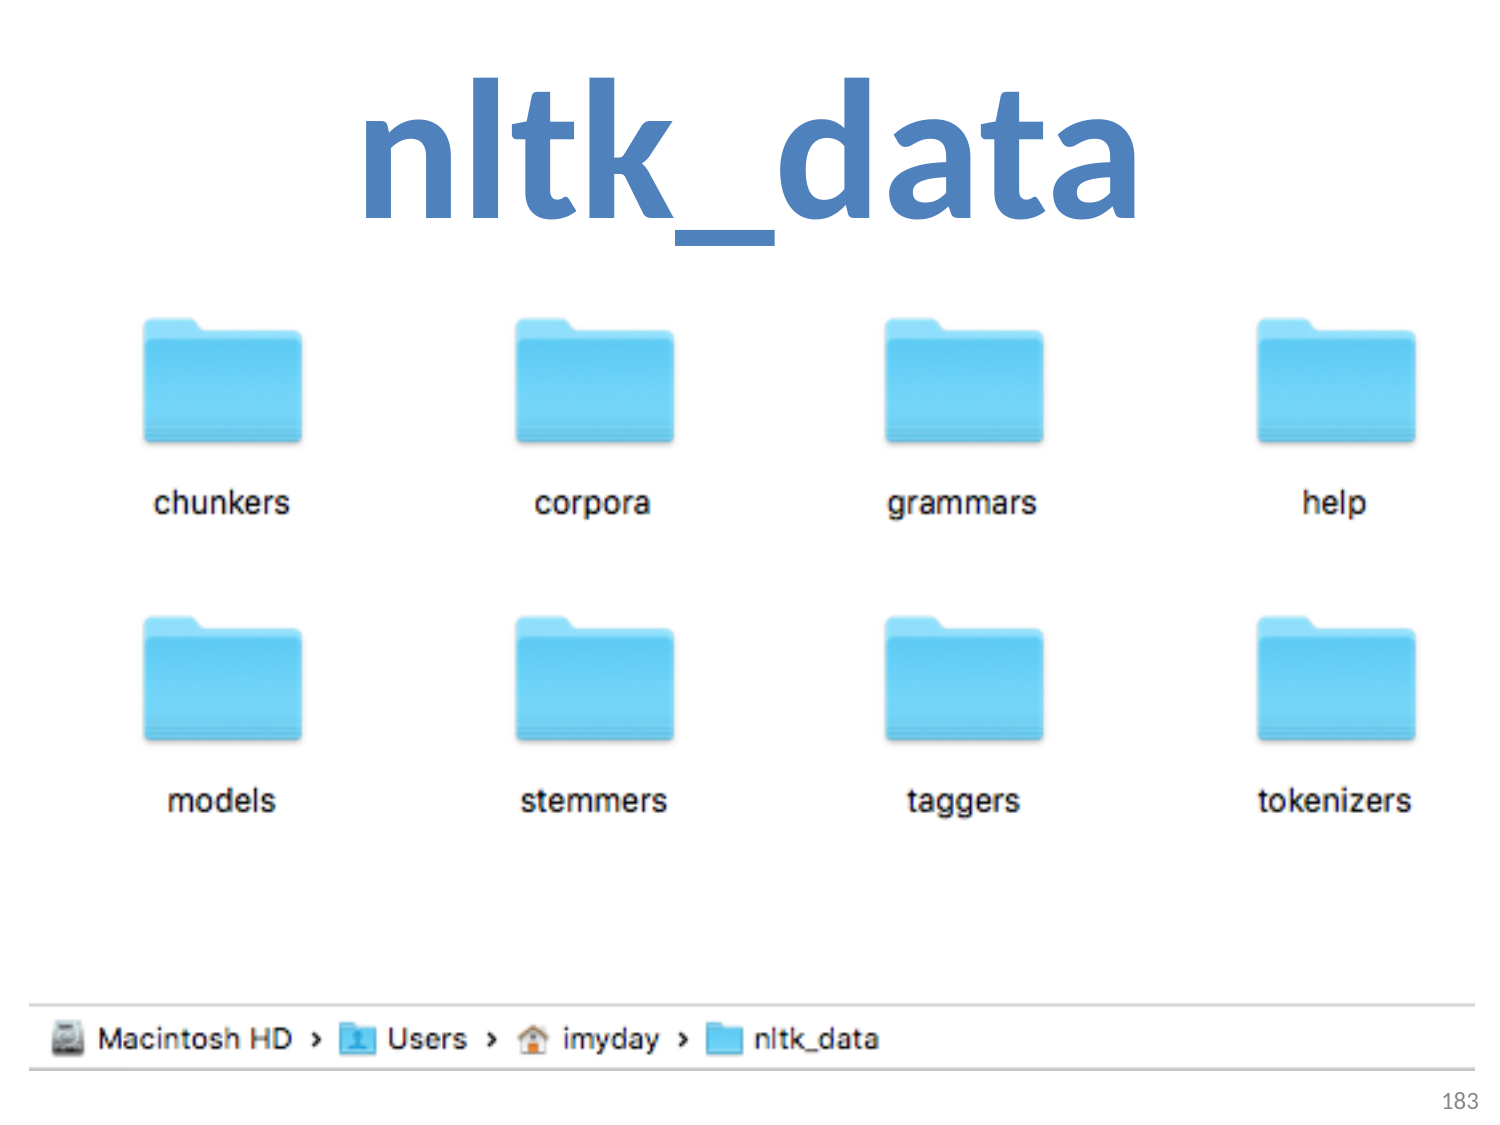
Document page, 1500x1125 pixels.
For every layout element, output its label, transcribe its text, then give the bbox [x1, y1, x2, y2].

title nltk_data [75, 45, 1425, 233]
slide_number 183 [1144, 1069, 1495, 1125]
picture [29, 278, 1475, 1071]
